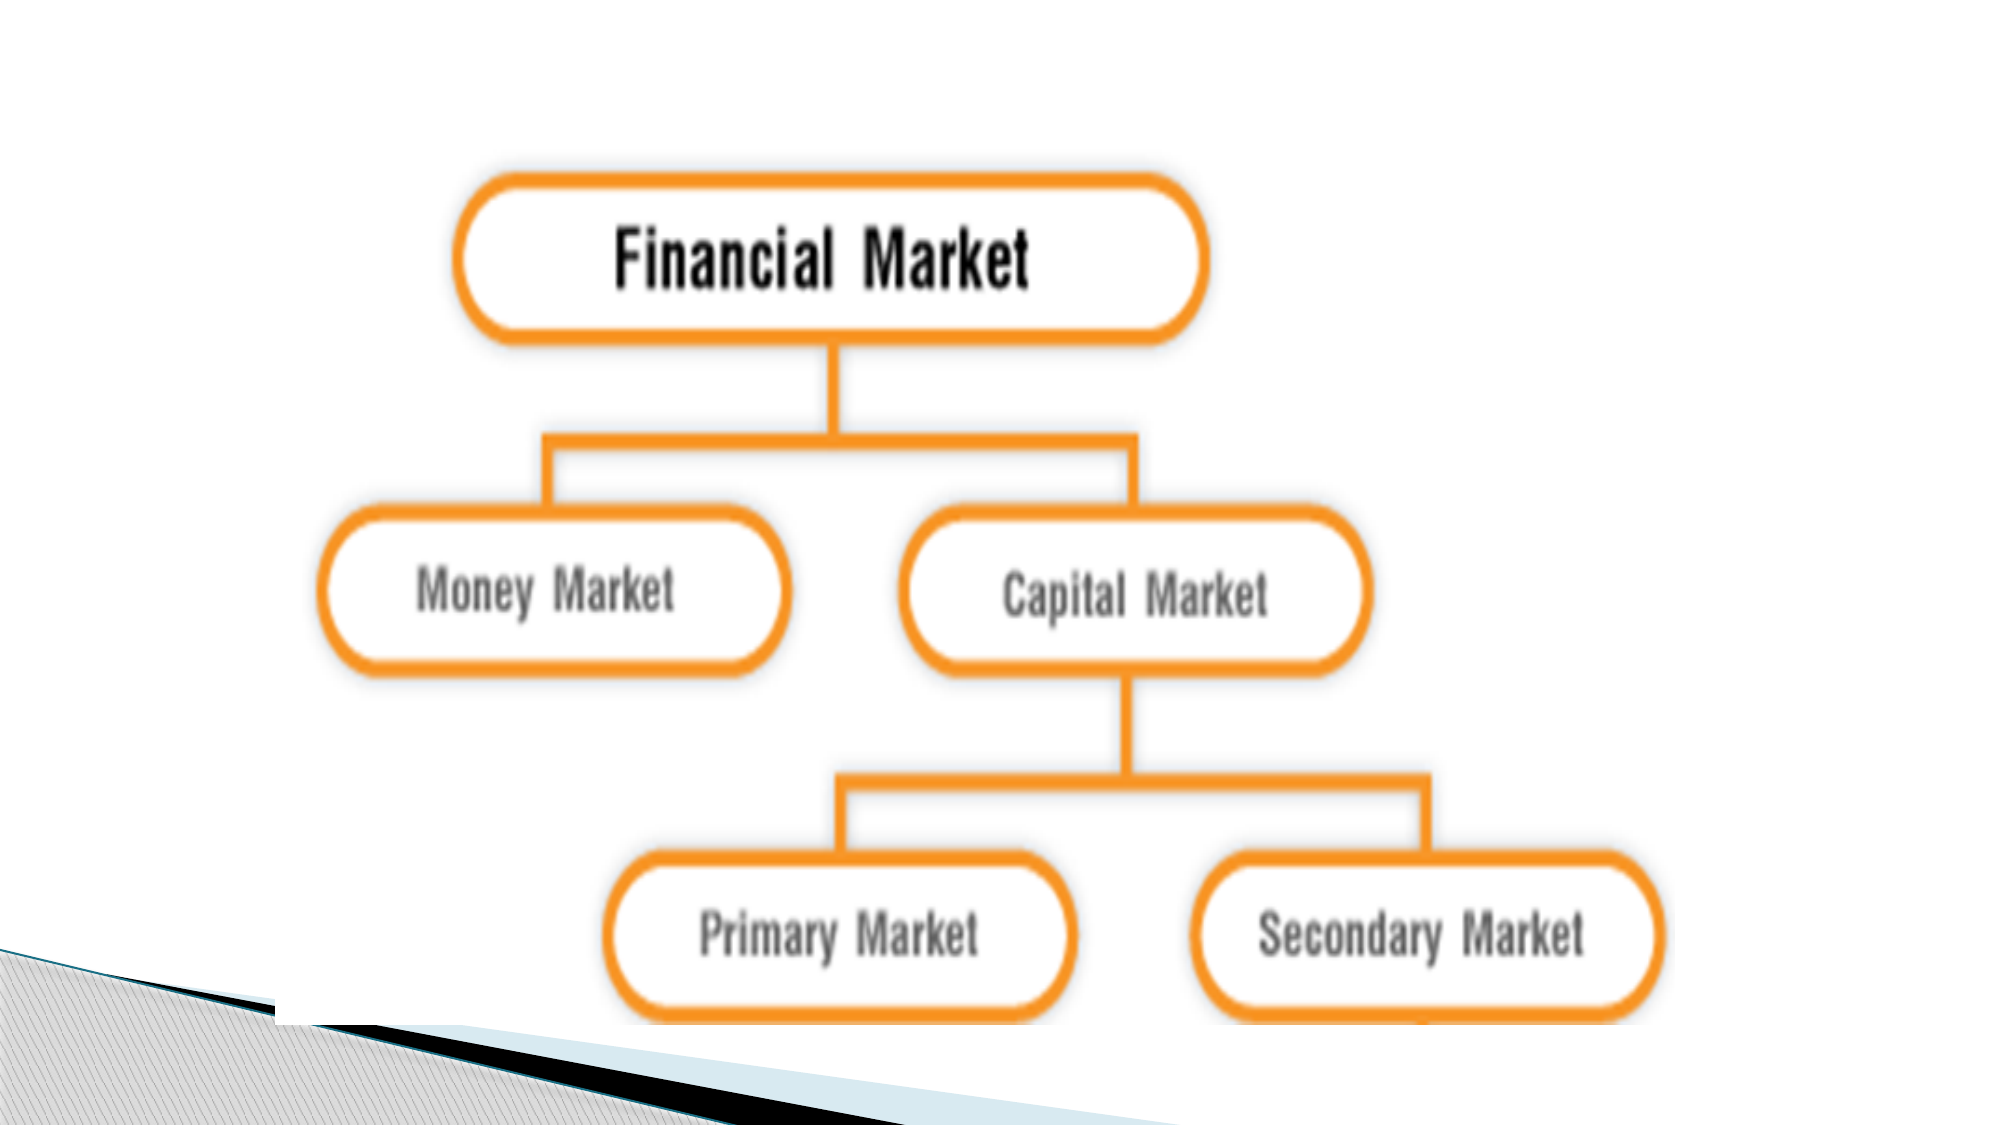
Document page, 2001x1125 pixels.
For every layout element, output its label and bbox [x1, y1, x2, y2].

picture [274, 49, 1676, 1026]
